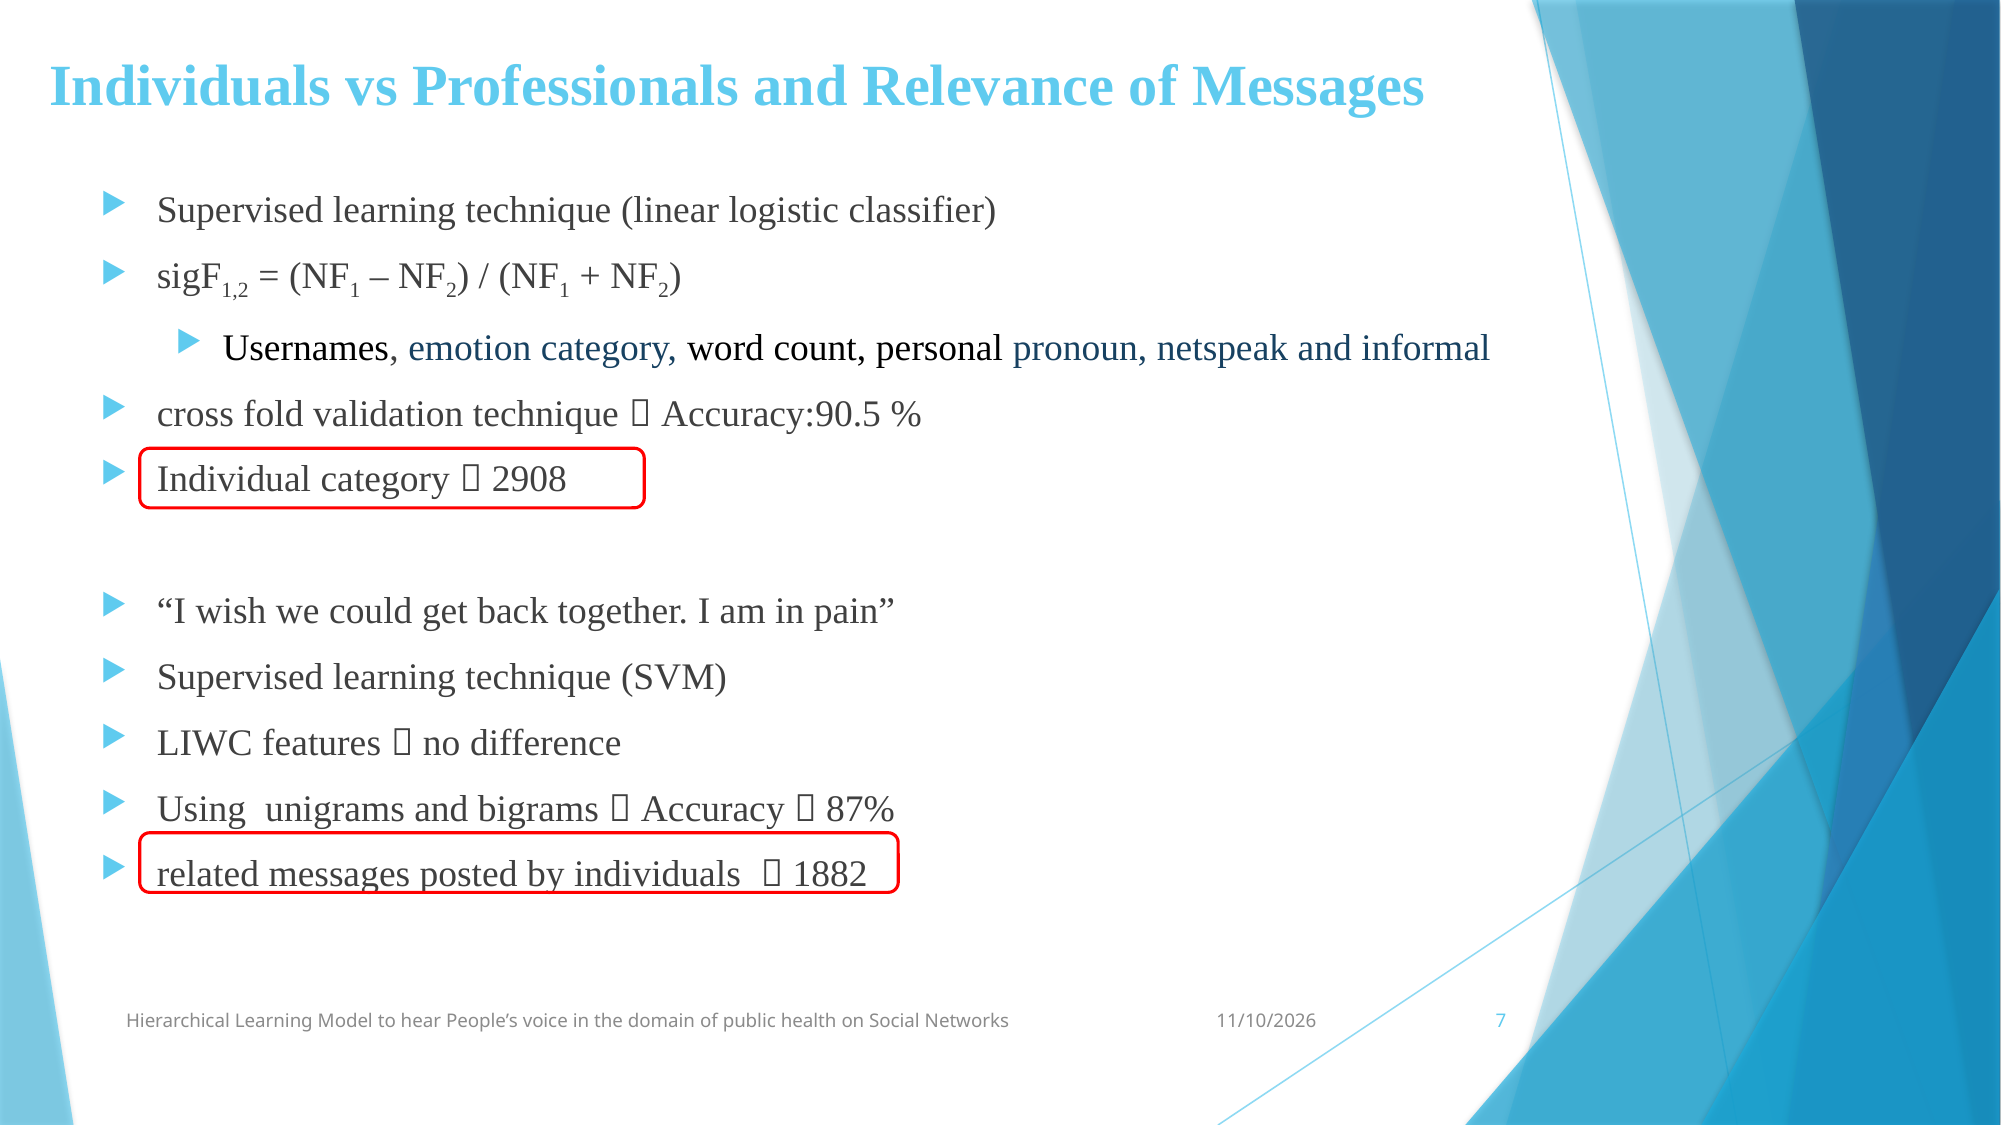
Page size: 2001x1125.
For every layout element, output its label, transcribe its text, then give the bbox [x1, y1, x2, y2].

text_box [138, 446, 646, 510]
list Supervised learning technique (linear logistic classifier) sigF1,2 = (NF1 – NF2) / (NF1 + NF2) Usernames, emotion category, word count, personal pronoun, netspeak and informal cross fold validation technique  Accuracy:90.5 % Individual category  2908 “I wish we could get back together. I am in pain” Supervised learning technique (SVM) LIWC features  no difference Using unigrams and bigrams  Accuracy  87% related messages posted by individuals  1882 [85, 177, 1522, 991]
text_box [138, 831, 900, 894]
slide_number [1181, 991, 1332, 1051]
title Individuals vs Professionals and Relevance of Messages [34, 39, 1522, 178]
footer Hierarchical Learning Model to hear People’s voice in the domain of public health on Social Networks [111, 991, 1145, 1051]
slide_number 7 [1409, 991, 1522, 1051]
